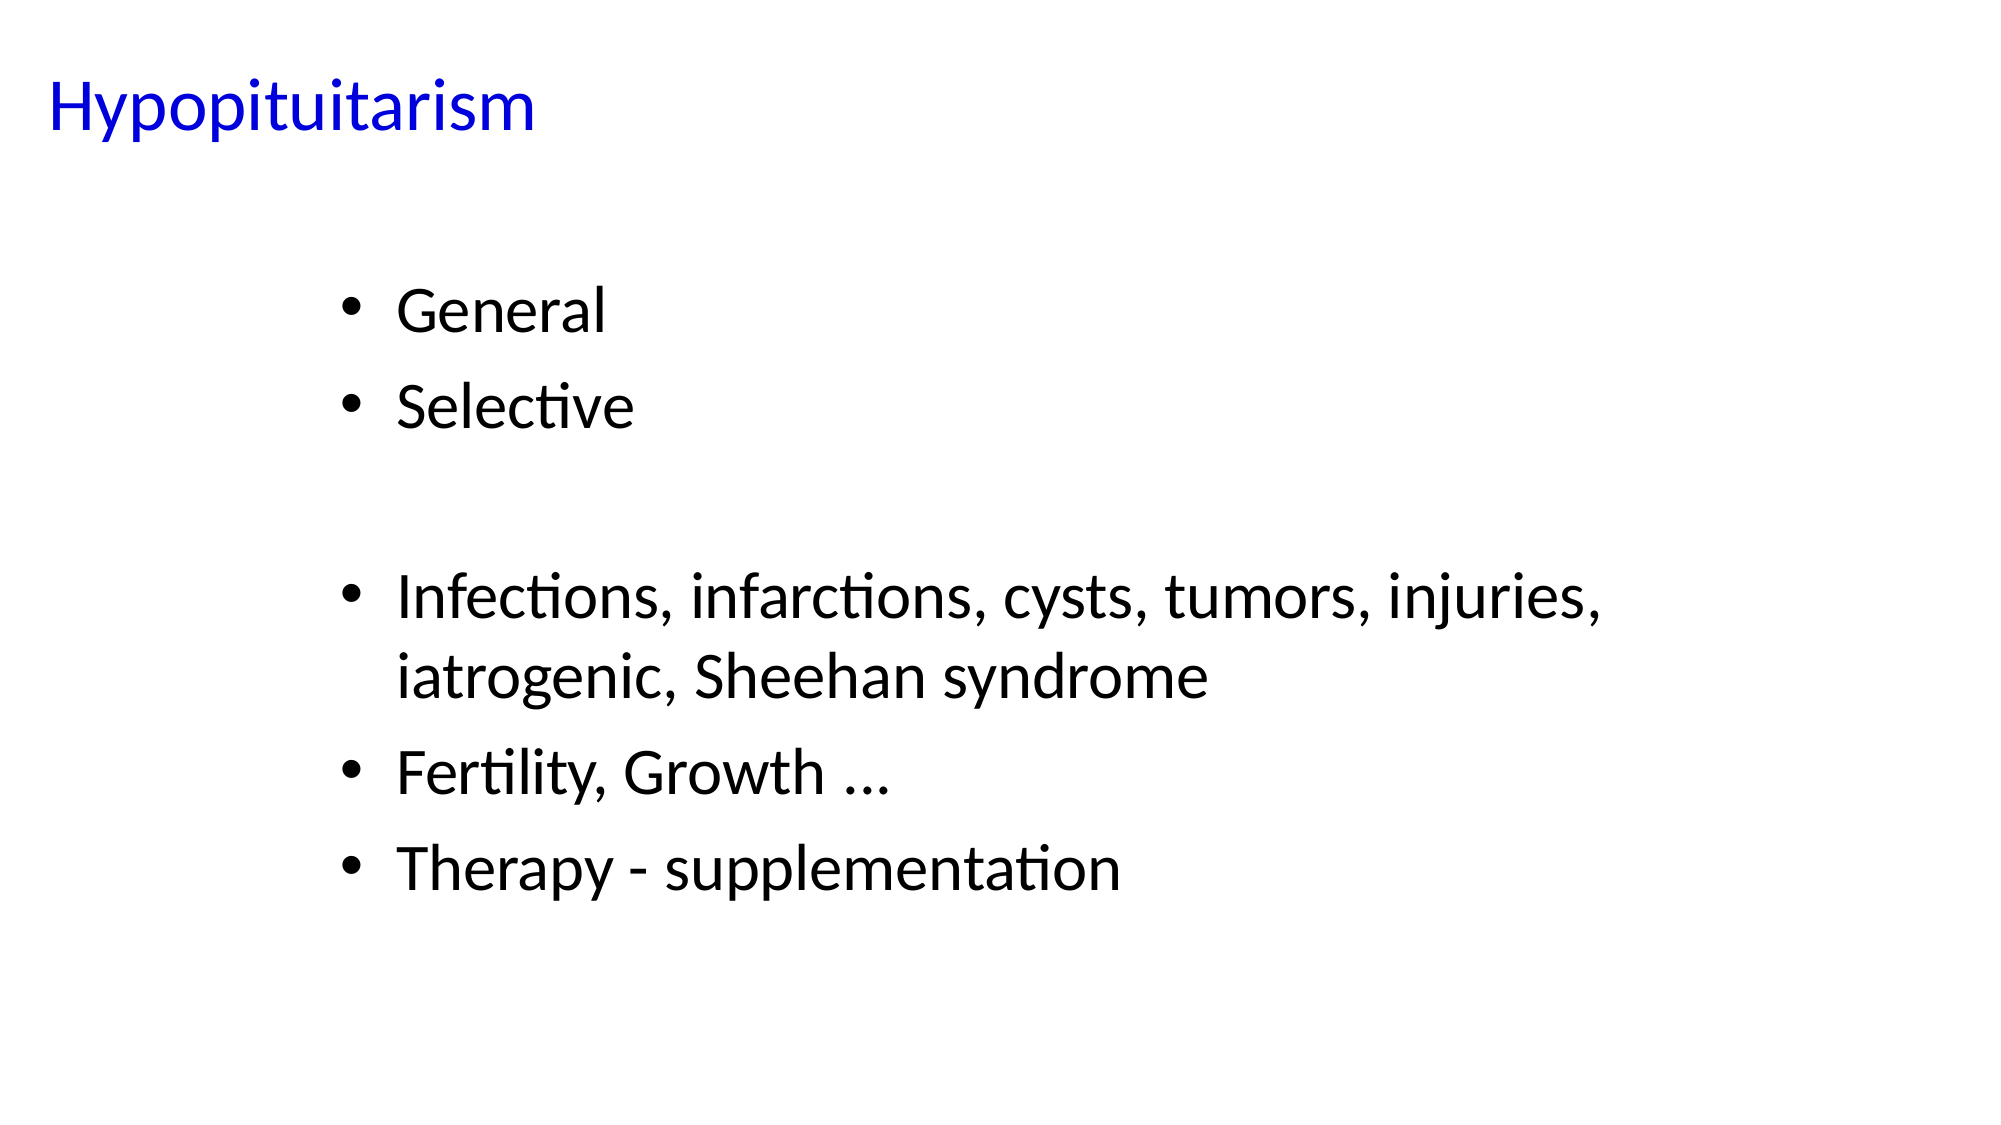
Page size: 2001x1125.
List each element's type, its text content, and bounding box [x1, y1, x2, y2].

title Hypopituitarism [46, 53, 927, 244]
text_box General Selective Infections, infarctions, cysts, tumors, injuries, iatrogenic, Sheehan syndrome Fertility, Growth ... Therapy - supplementation [337, 247, 1619, 904]
